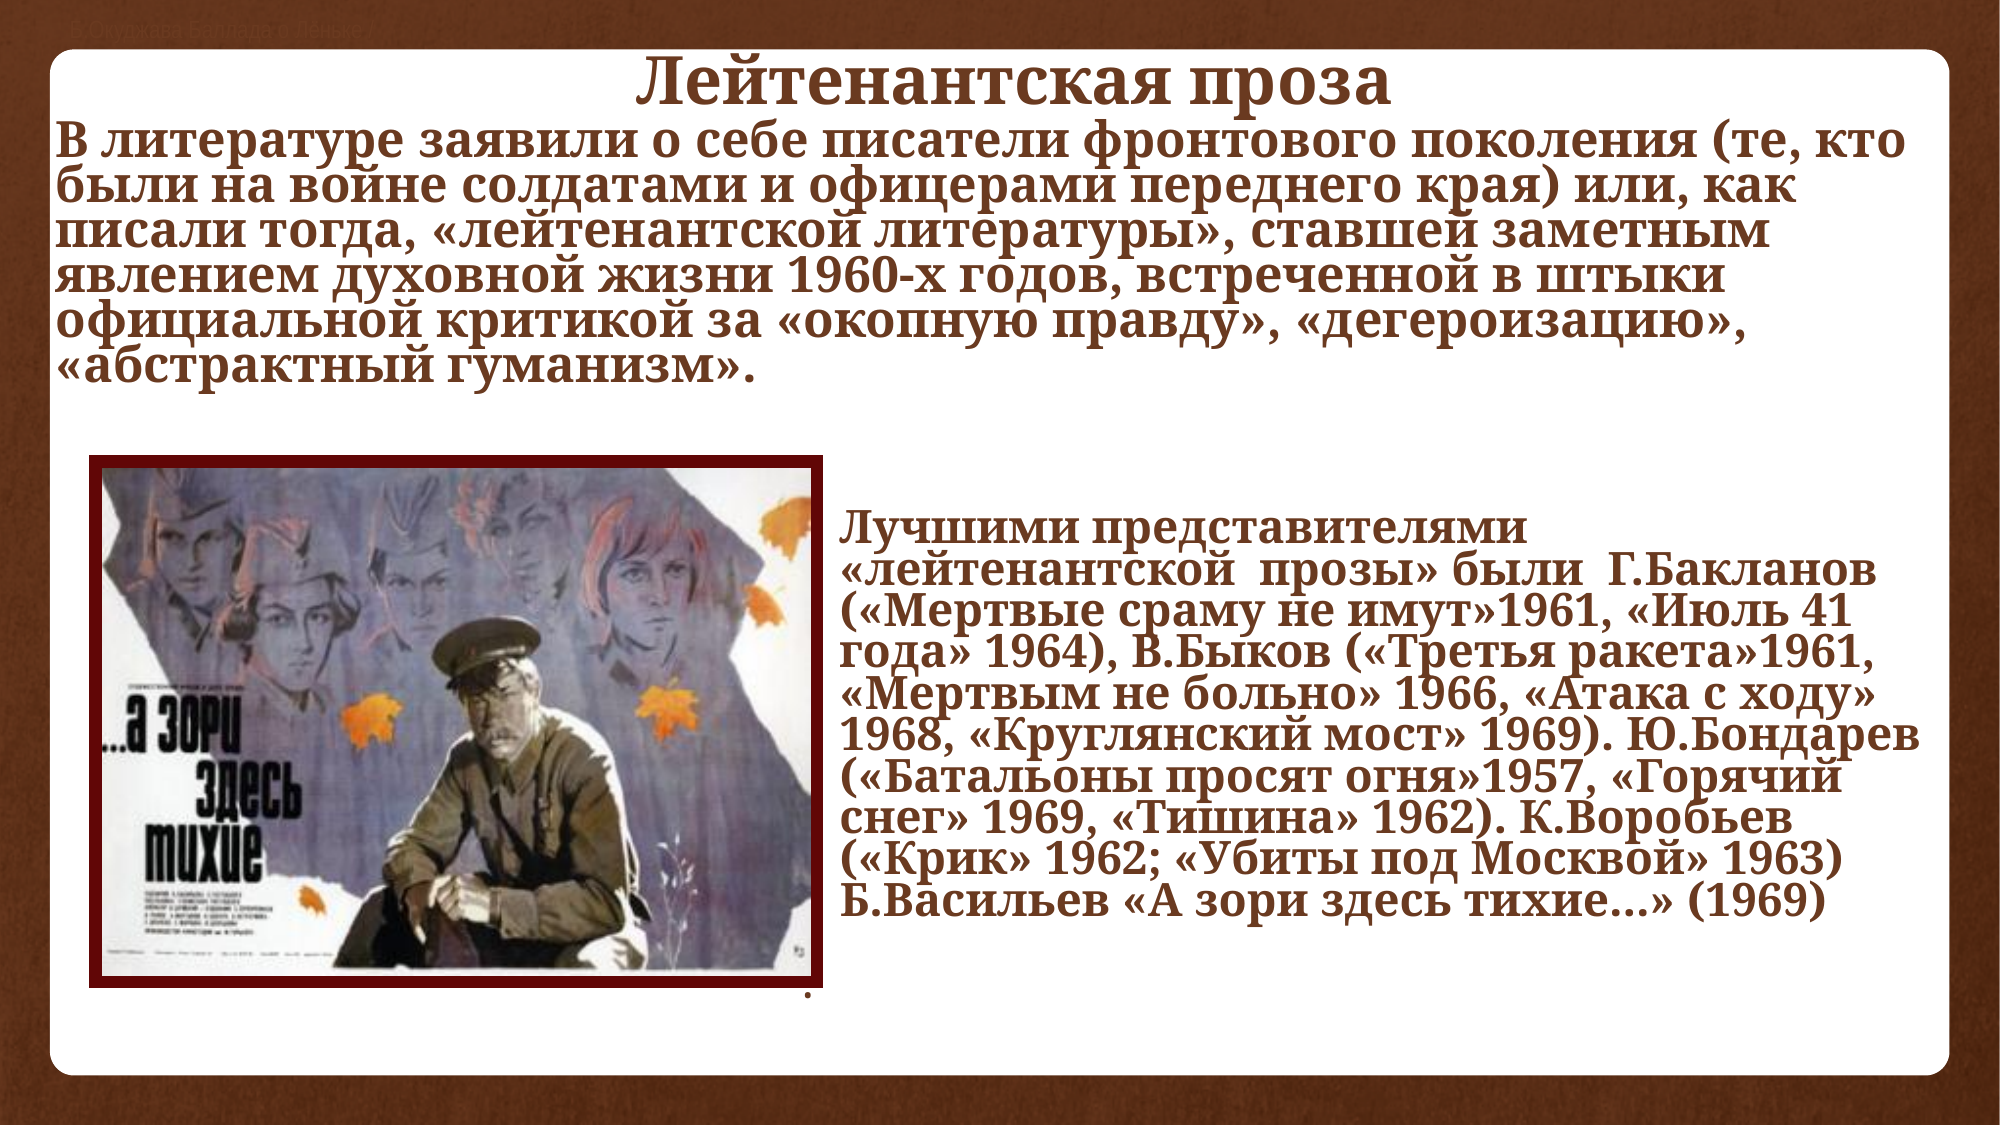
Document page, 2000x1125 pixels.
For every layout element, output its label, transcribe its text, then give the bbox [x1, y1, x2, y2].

text_box [70, 1028, 402, 1094]
list В литературе заявили о себе писатели фронтового поколения (те, кто были на войне солдатами и офицерами переднего края) или, как писали тогда, «лейтенантской литературы», ставшей заметным явлением духовной жизни 1960-х годов, встреченной в штыки официальной критикой за «окопную правду», «дегероизацию», «абстрактный гуманизм». [0, 113, 1945, 480]
list Лучшими представителями «лейтенантской прозы» были Г.Бакланов («Мертвые сраму не имут»1961, «Июль 41 года» 1964), В.Быков («Третья ракета»1961, «Мертвым не больно» 1966, «Атака с ходу» 1968, «Круглянский мост» 1969). Ю.Бондарев («Батальоны просят огня»1957, «Горячий снег» 1969, «Тишина» 1962). К.Воробьев («Крик» 1962; «Убиты под Москвой» 1963) Б.Васильев «А зори здесь тихие...» (1969) . [787, 503, 1945, 1047]
text_box Б.Окуджава Баллада о Лёньке / [54, 18, 543, 66]
title Лейтенантская проза [165, 0, 1865, 113]
picture [101, 467, 811, 977]
